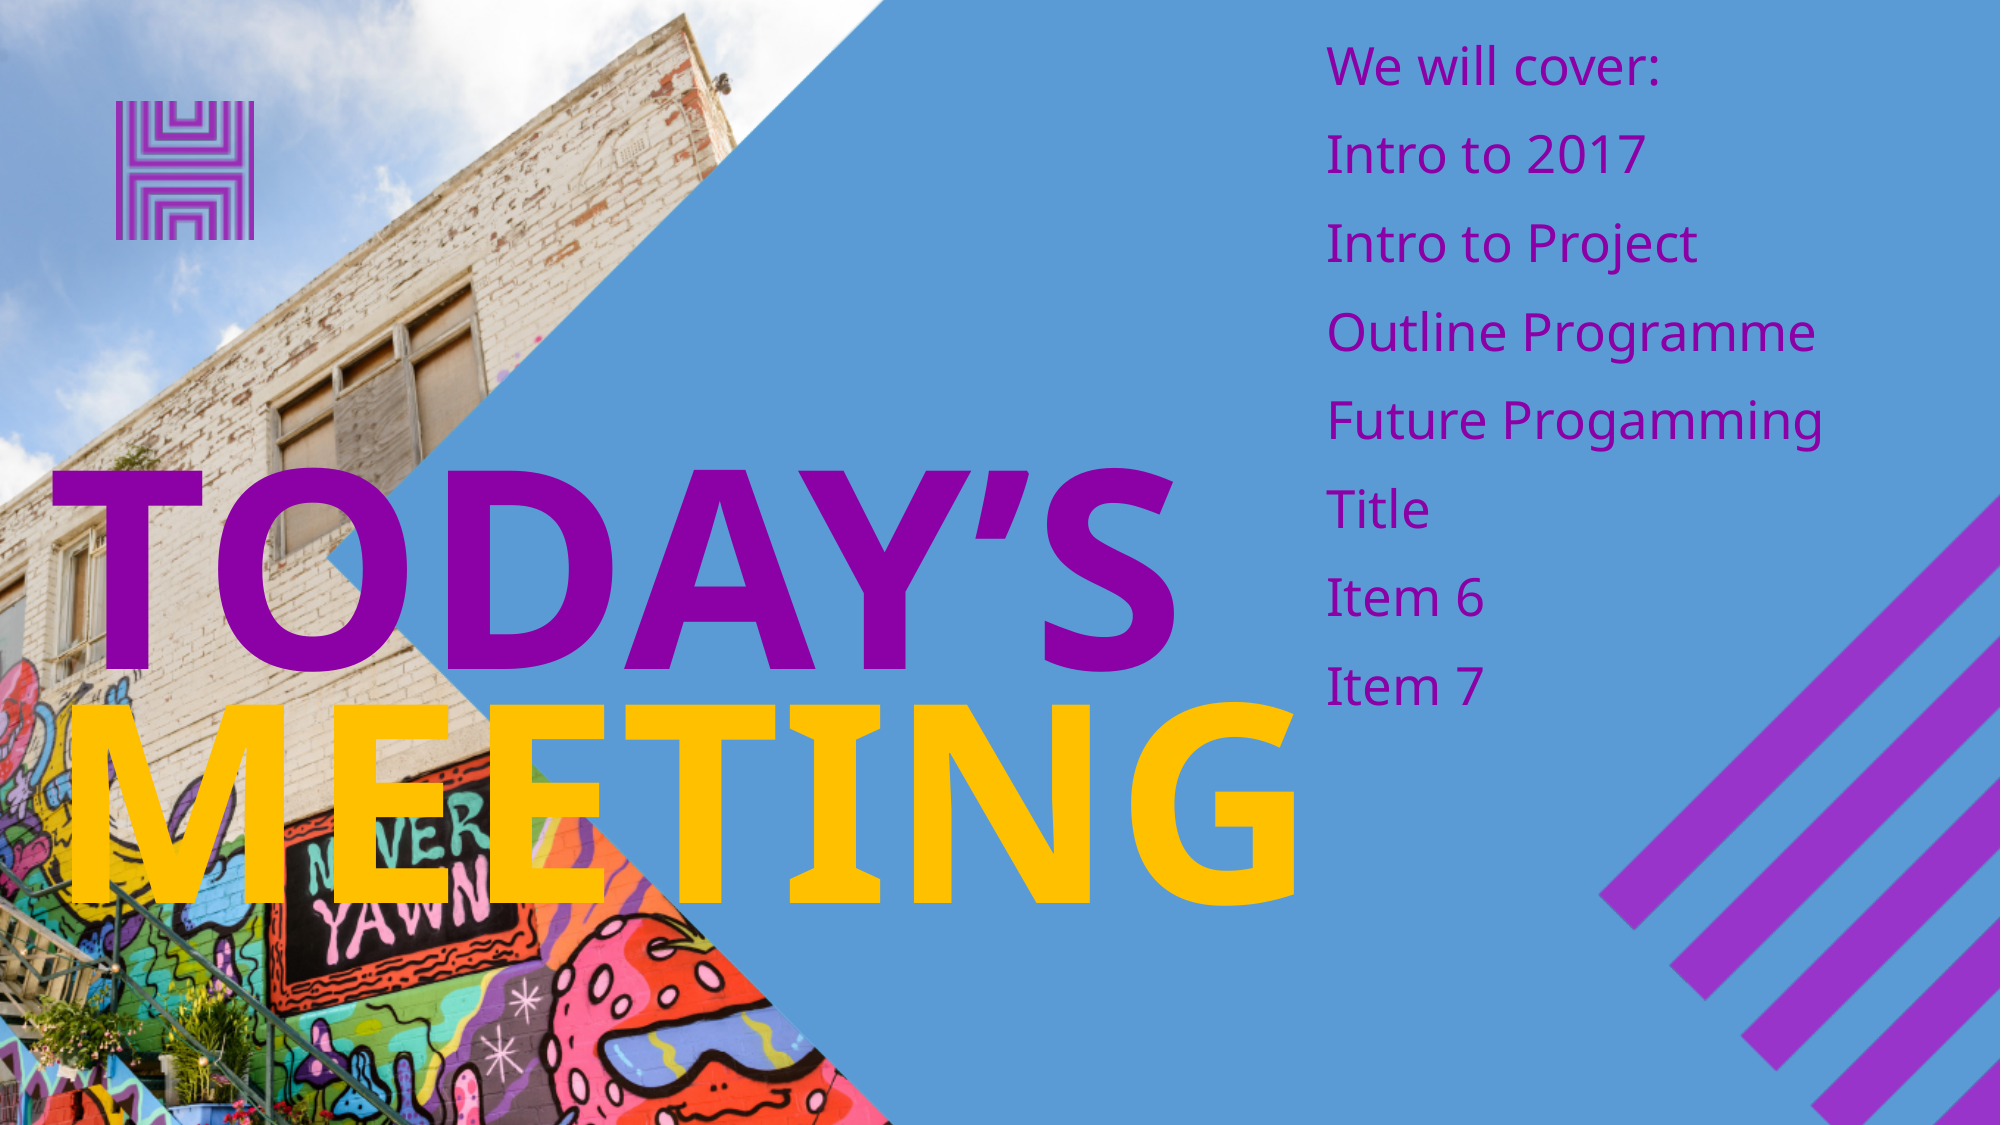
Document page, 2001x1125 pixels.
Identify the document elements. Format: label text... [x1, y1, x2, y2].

text_box TODAY’S MEETING [911, 476, 1472, 958]
picture [0, 0, 911, 1125]
text_box We will cover: Intro to 2017 Intro to Project Outline Programme Future Progamming Title Item 6 Item 7 [1311, 0, 1965, 901]
picture [1582, 476, 2000, 1125]
